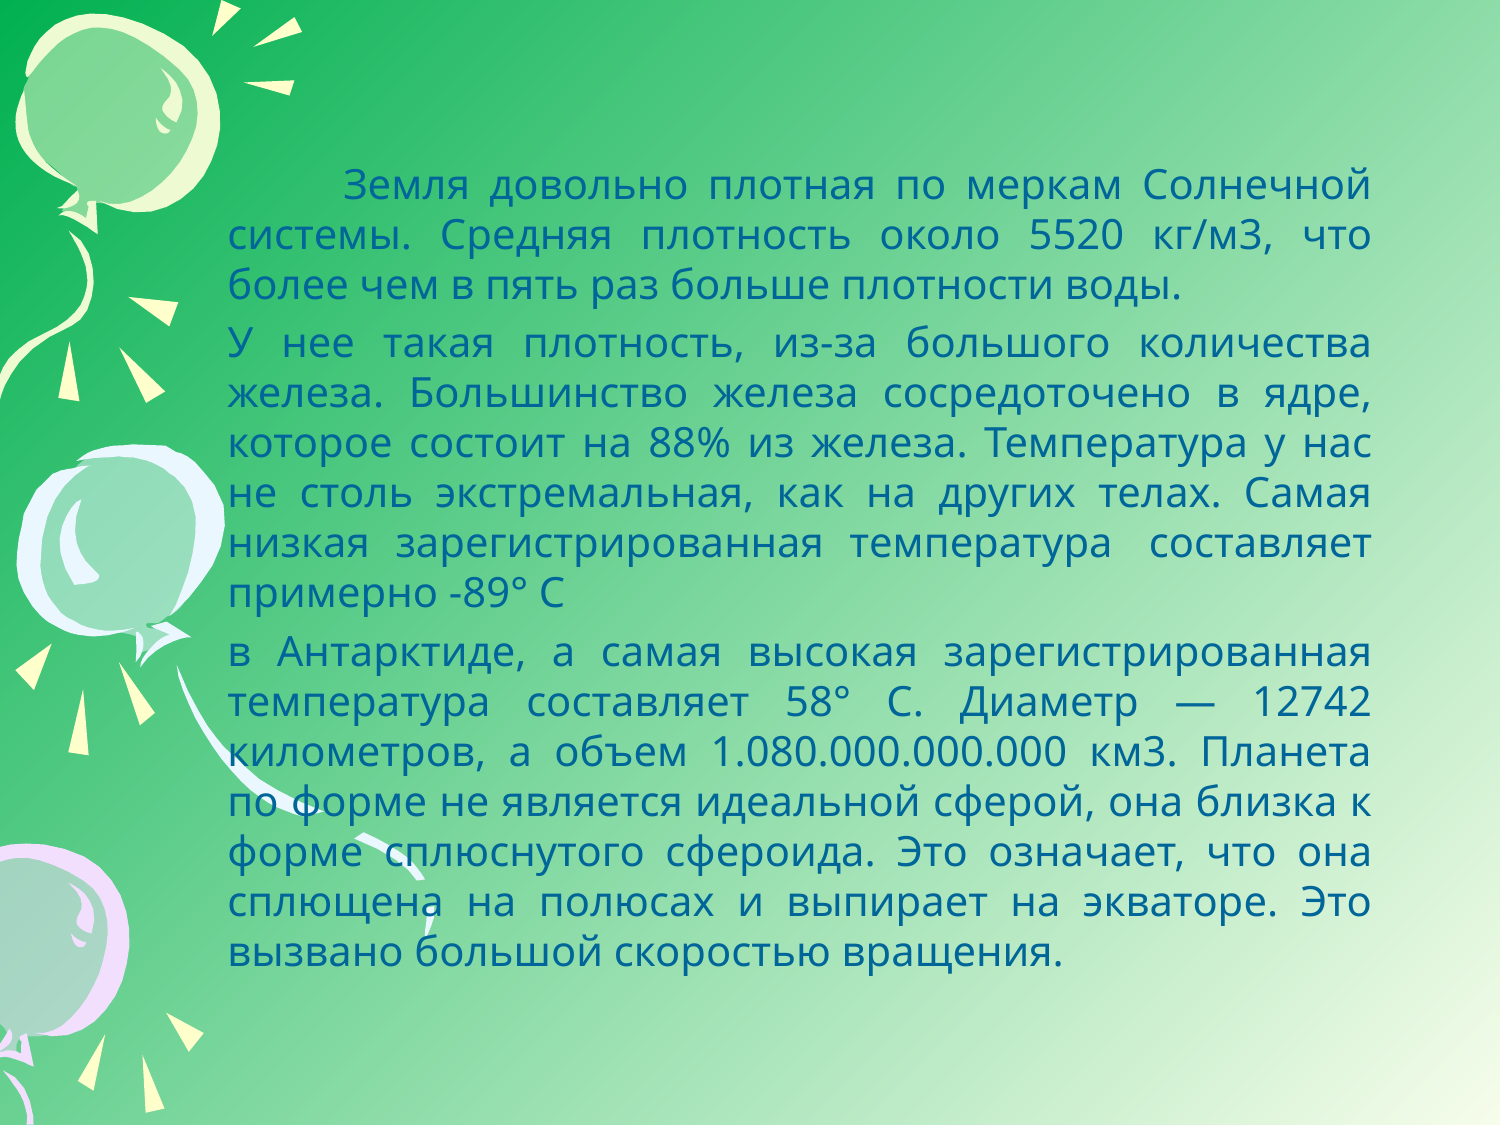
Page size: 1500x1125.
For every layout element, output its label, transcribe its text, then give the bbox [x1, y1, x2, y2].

list Земля довольно плотная по меркам Солнечной системы. Средняя плотность около 5520 кг/м3, что более чем в пять раз больше плотности воды. У нее такая плотность, из-за большого количества железа. Большинство железа сосредоточено в ядре, которое состоит на 88% из железа. Температура у нас не столь экстремальная, как на других телах. Самая низкая зарегистрированная температура составляет примерно -89° C в Антарктиде, а самая высокая зарегистрированная температура составляет 58° C. Диаметр — 12742 километров, а объем 1.080.000.000.000 км3. Планета по форме не является идеальной сферой, она близка к форме сплюснутого сфероида. Это означает, что она сплющена на полюсах и выпирает на экваторе. Это вызвано большой скоростью вращения. [212, 149, 1388, 1125]
